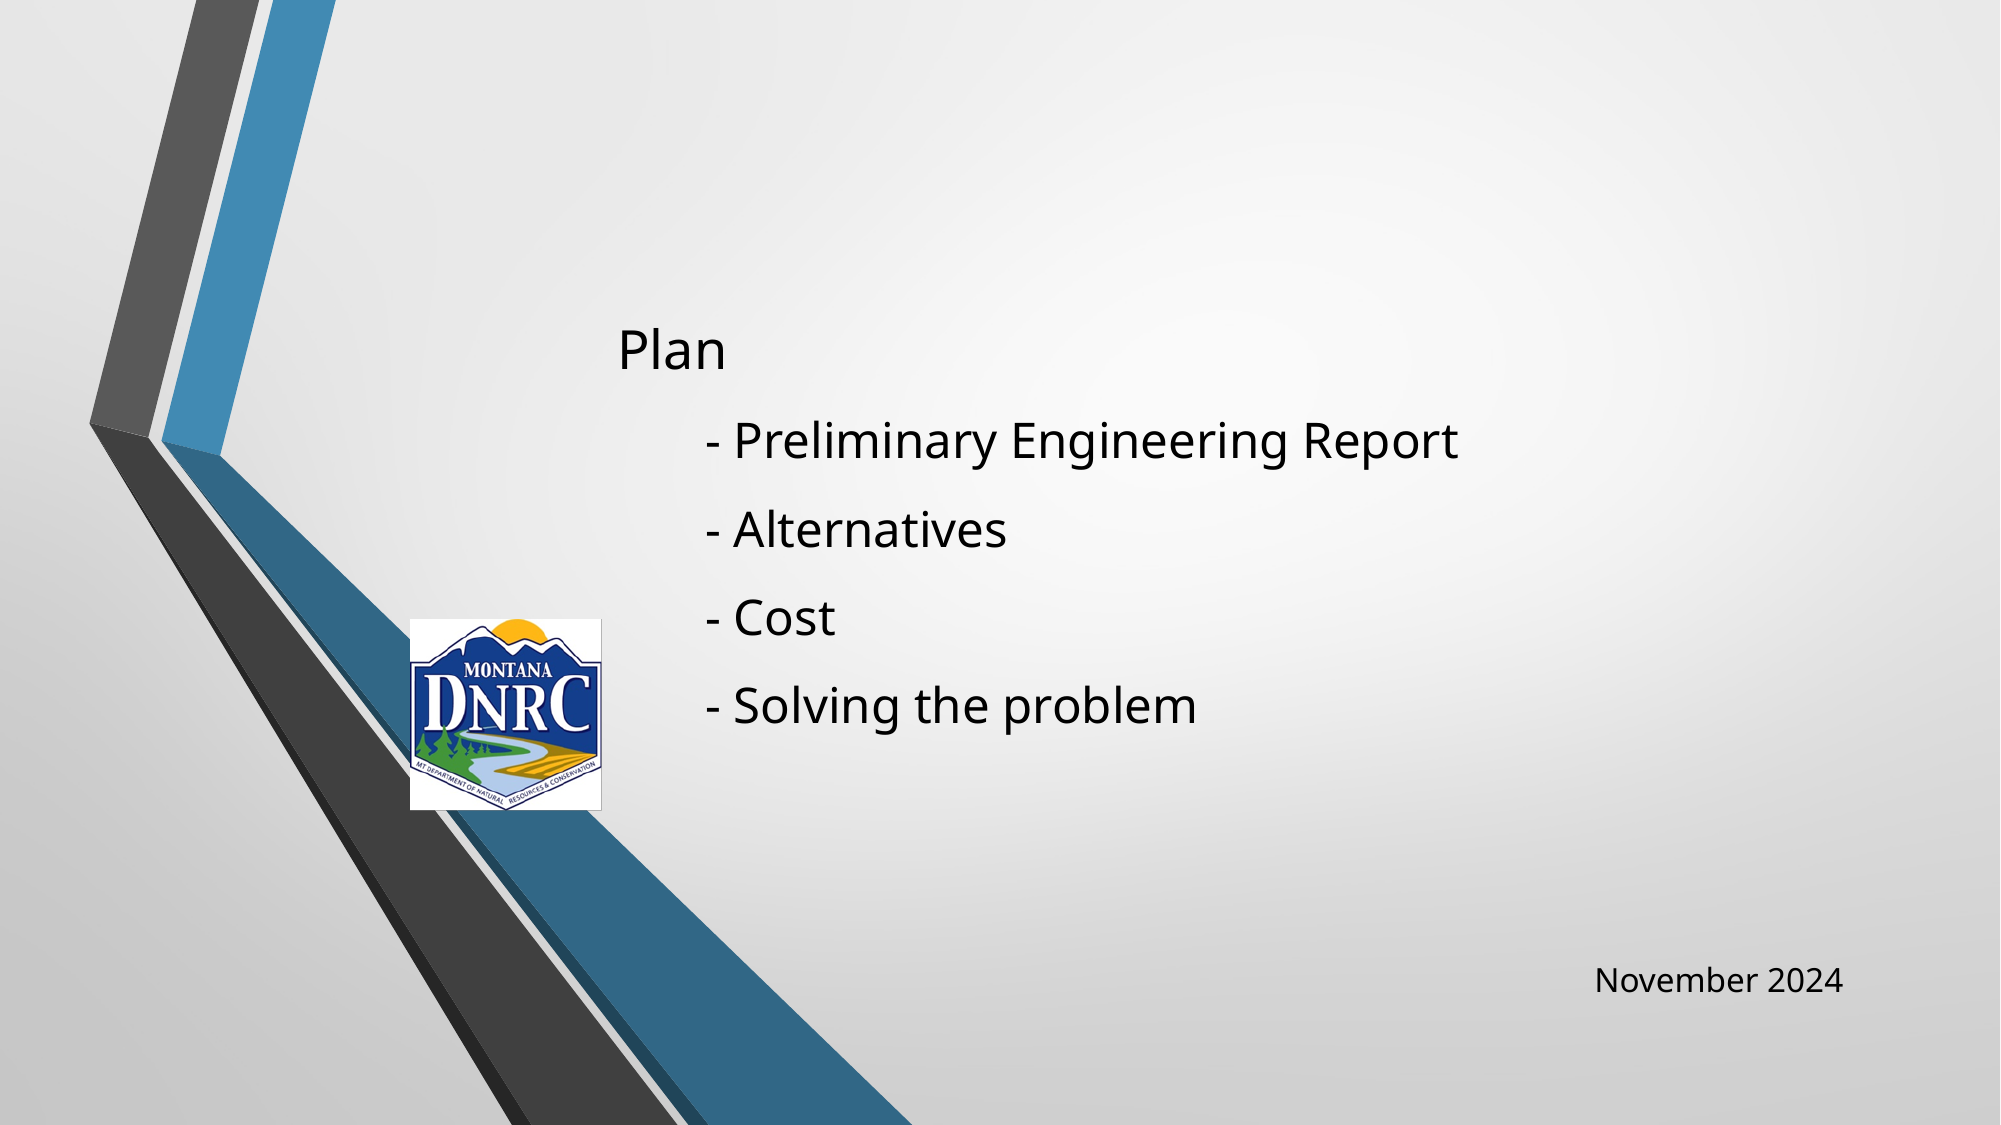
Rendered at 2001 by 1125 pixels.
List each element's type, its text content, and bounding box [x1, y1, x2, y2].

picture [409, 618, 603, 811]
text_box November 2024 [1579, 951, 1936, 1007]
title Plan - Preliminary Engineering Report - Alternatives - Cost - Solving the problem [602, 271, 1805, 742]
